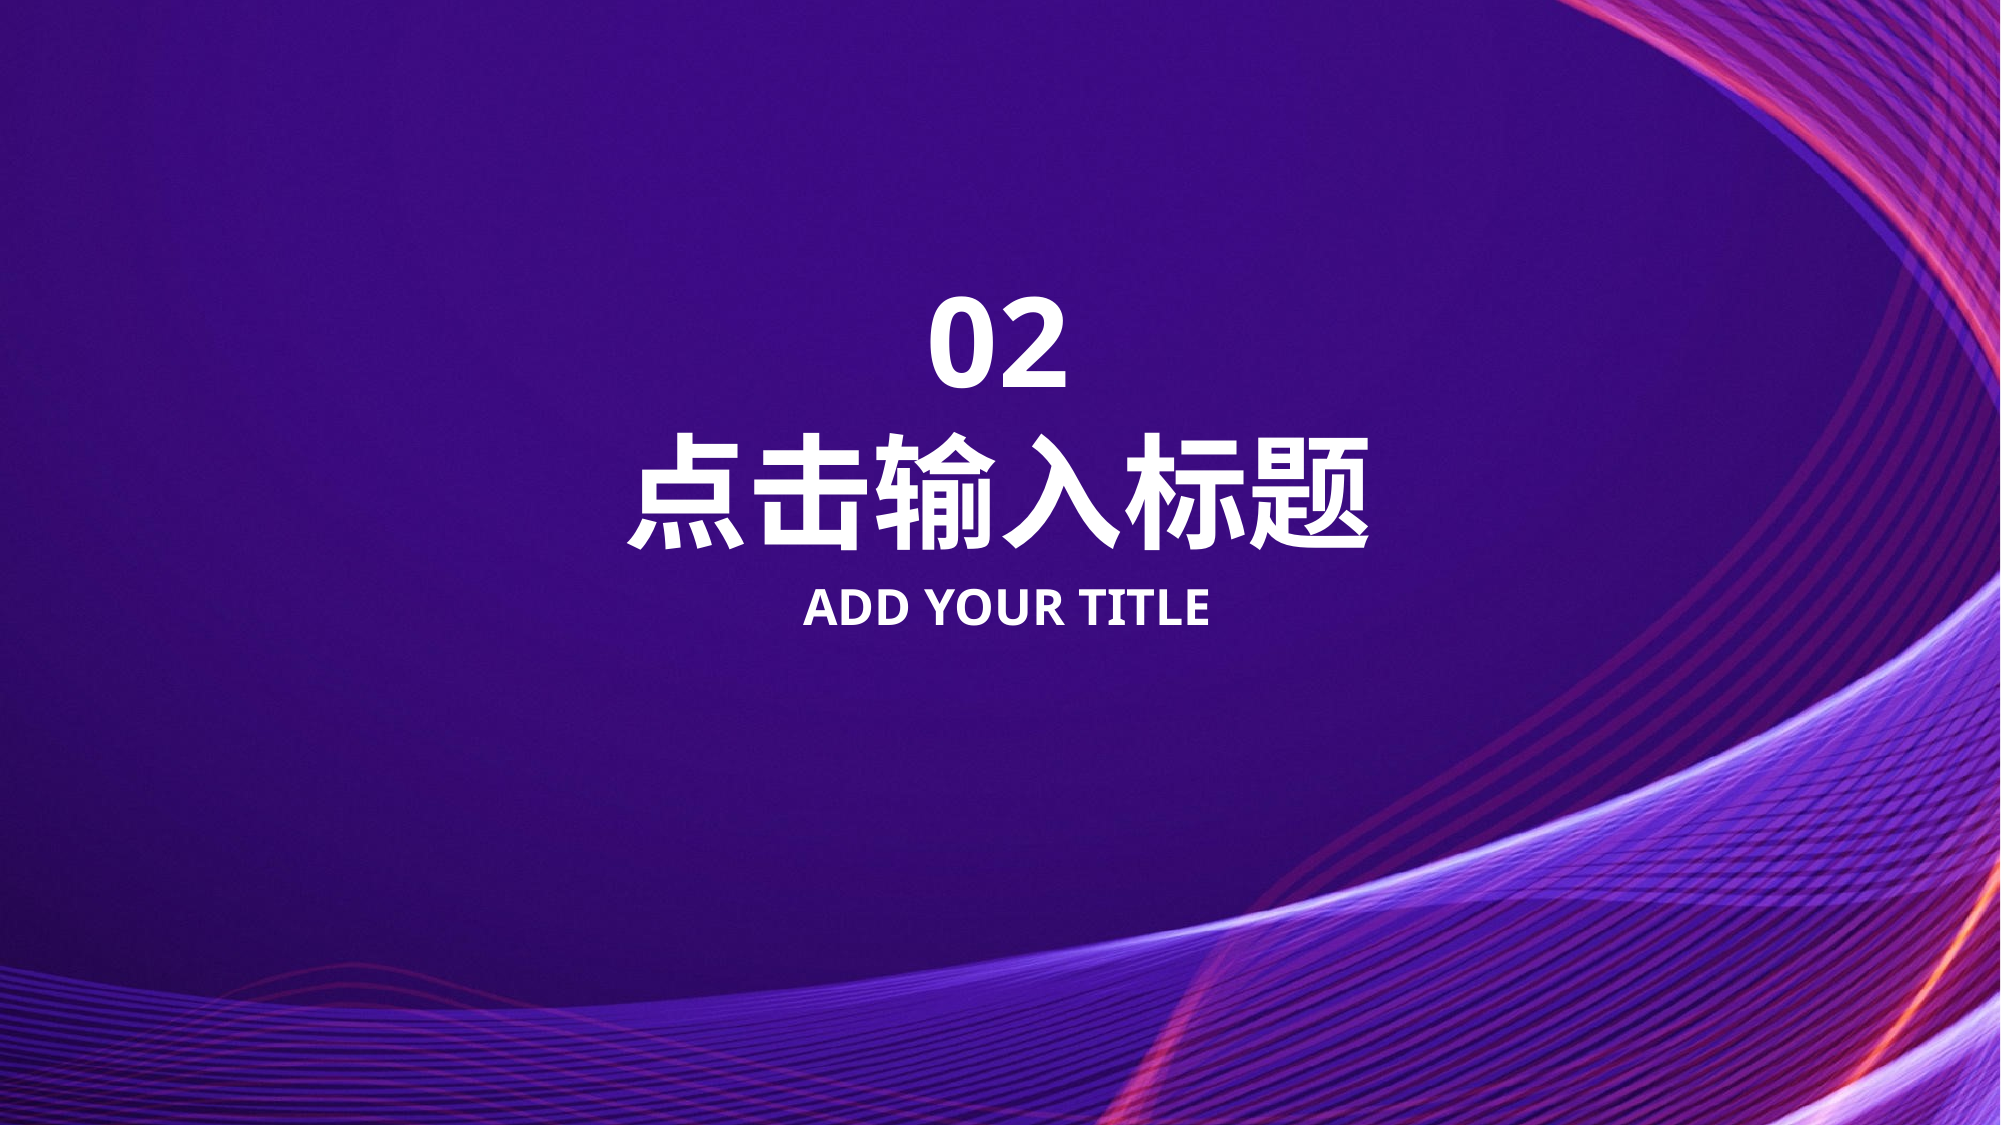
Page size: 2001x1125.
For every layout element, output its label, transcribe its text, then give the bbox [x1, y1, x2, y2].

picture [0, 0, 2001, 1125]
text_box ADD YOUR TITLE [760, 567, 1255, 643]
text_box 02 [744, 254, 1252, 407]
text_box 点击输入标题 [392, 407, 1604, 573]
